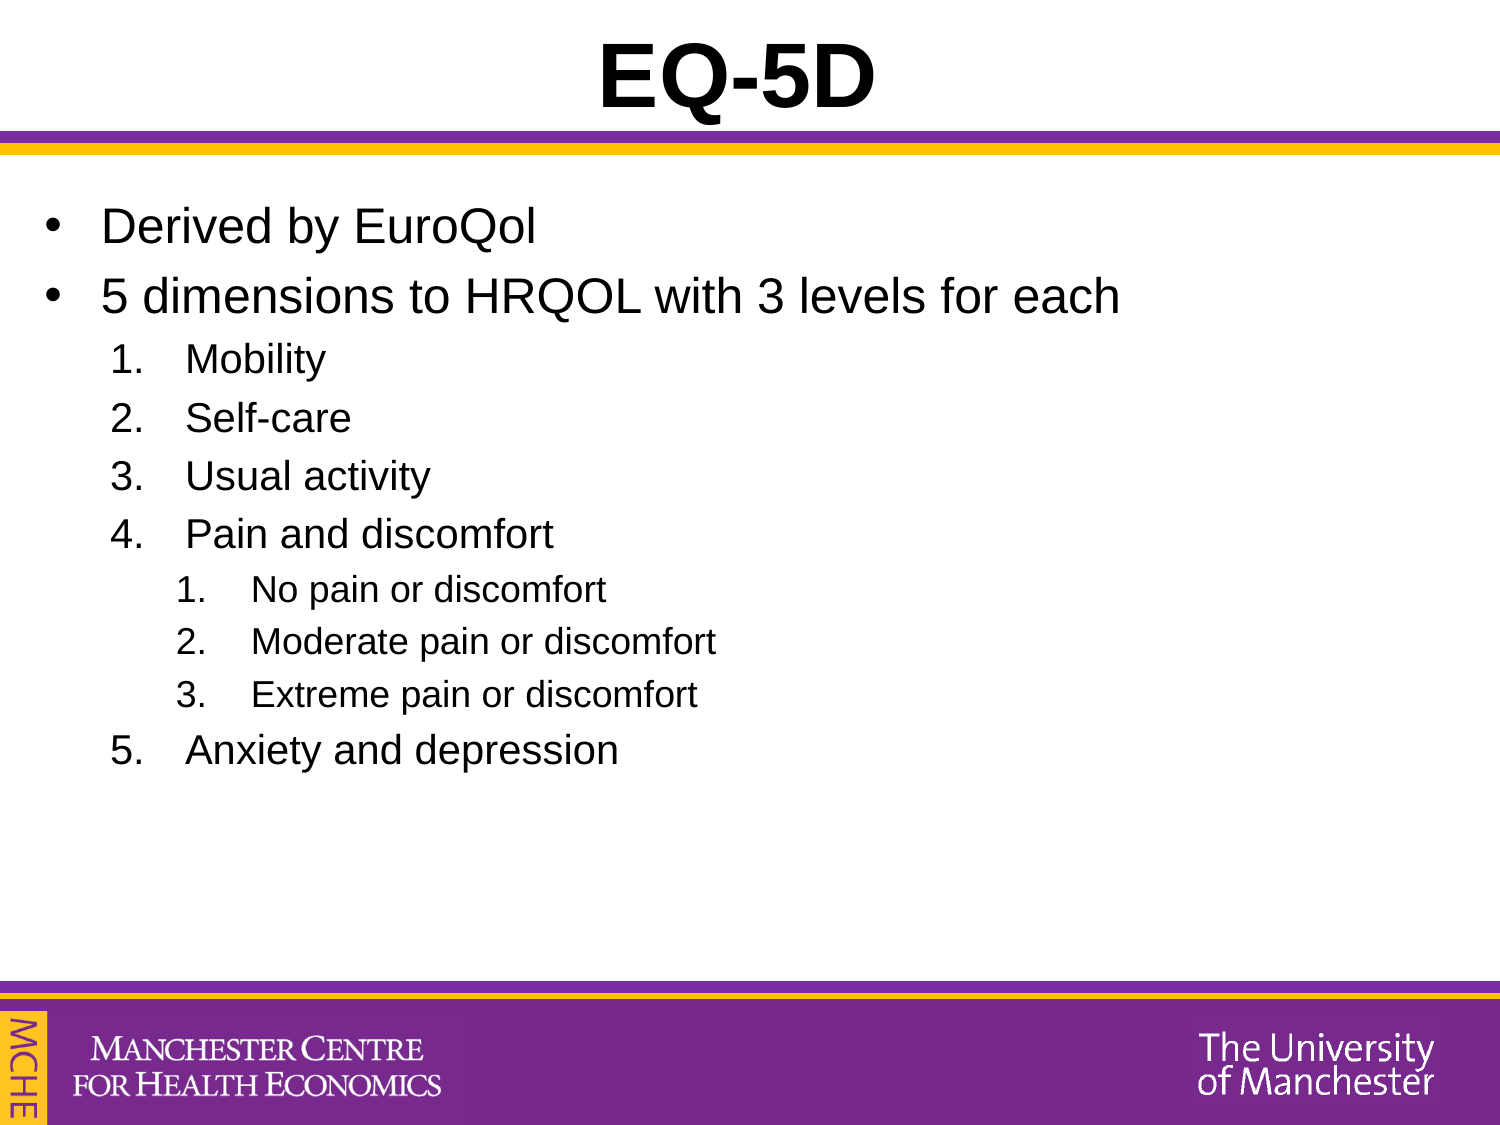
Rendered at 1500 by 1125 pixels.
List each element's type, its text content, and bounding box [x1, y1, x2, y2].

list Derived by EuroQol 5 dimensions to HRQOL with 3 levels for each Mobility Self-care Usual activity Pain and discomfort No pain or discomfort Moderate pain or discomfort Extreme pain or discomfort Anxiety and depression [29, 185, 1471, 929]
picture [0, 999, 1500, 1125]
title EQ-5D [29, 30, 1448, 112]
